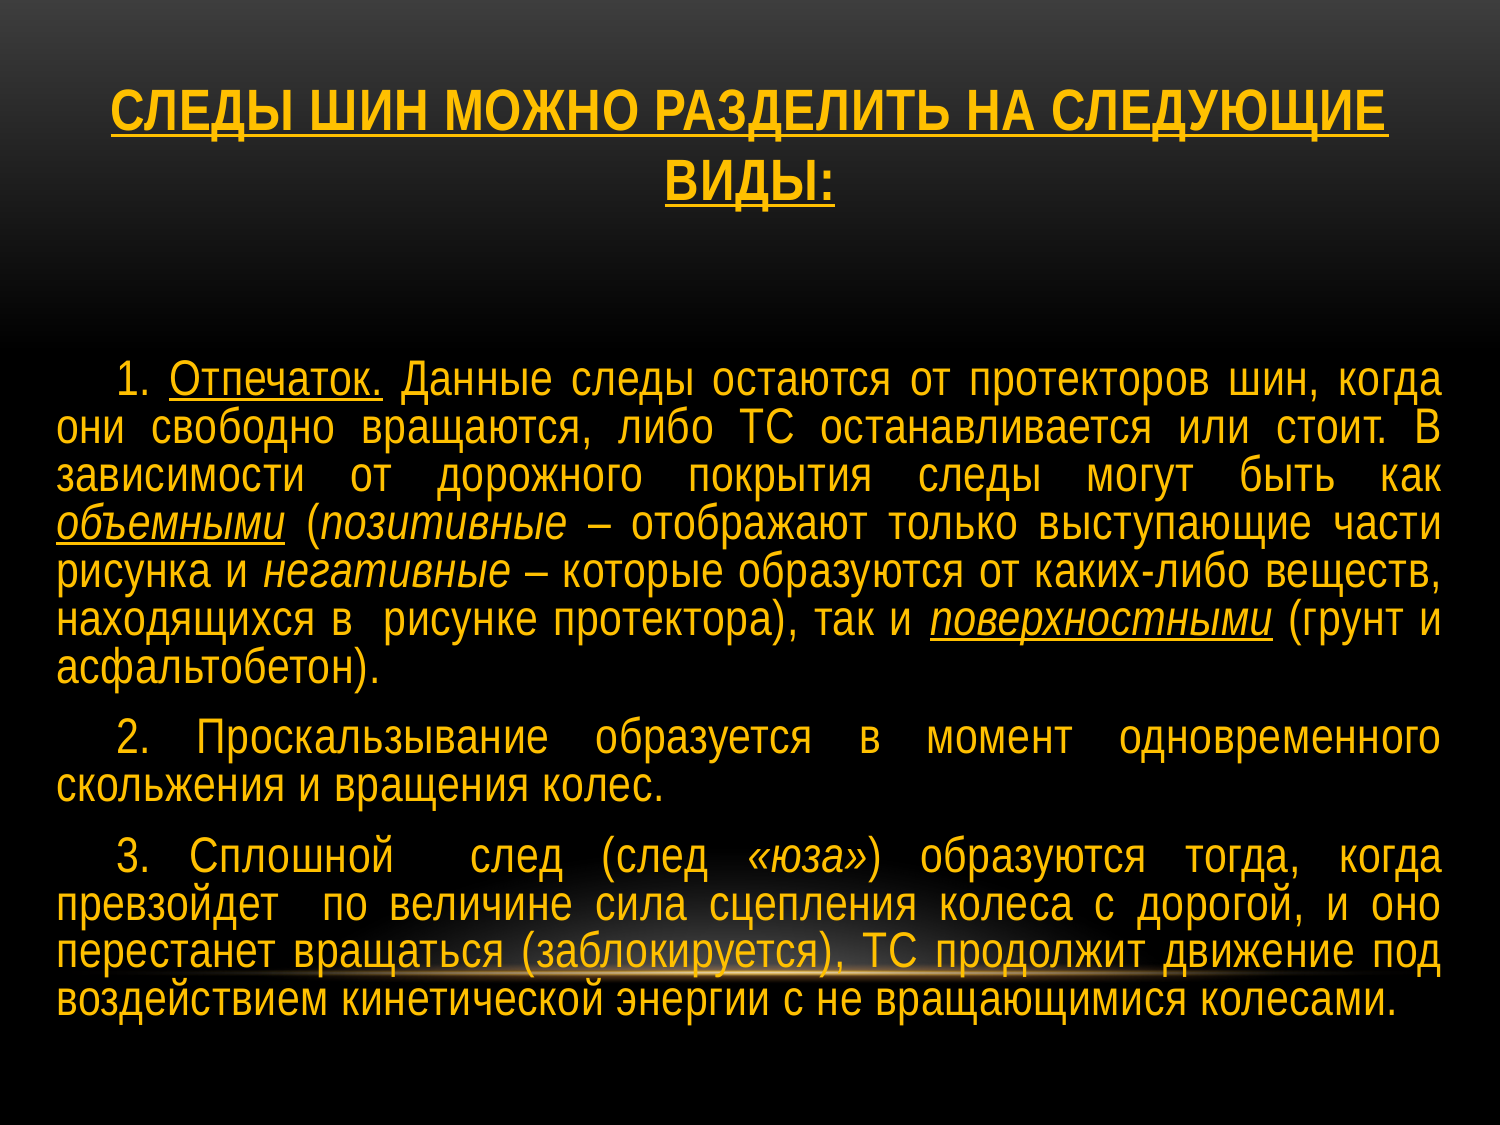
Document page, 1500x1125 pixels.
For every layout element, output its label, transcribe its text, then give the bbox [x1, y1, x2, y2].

picture [0, 0, 1500, 1125]
title Следы шин можно разделить на следующие виды: [75, 31, 1425, 220]
list 1. Отпечаток. Данные следы остаются от протекторов шин, когда они свободно вращаются, либо ТС останавливается или стоит. В зависимости от дорожного покрытия следы могут быть как объемными (позитивные – отображают только выступающие части рисунка и негативные – которые образуются от каких-либо веществ, находящихся в рисунке протектора), так и поверхностными (грунт и асфальтобетон). 2. Проскальзывание образуется в момент одновременного скольжения и вращения колес. 3. Сплошной след (след «юза») образуются тогда, когда превзойдет по величине сила сцепления колеса с дорогой, и оно перестанет вращаться (заблокируется), ТС продолжит движение под воздействием кинетической энергии с не вращающимися колесами. [41, 267, 1459, 1059]
